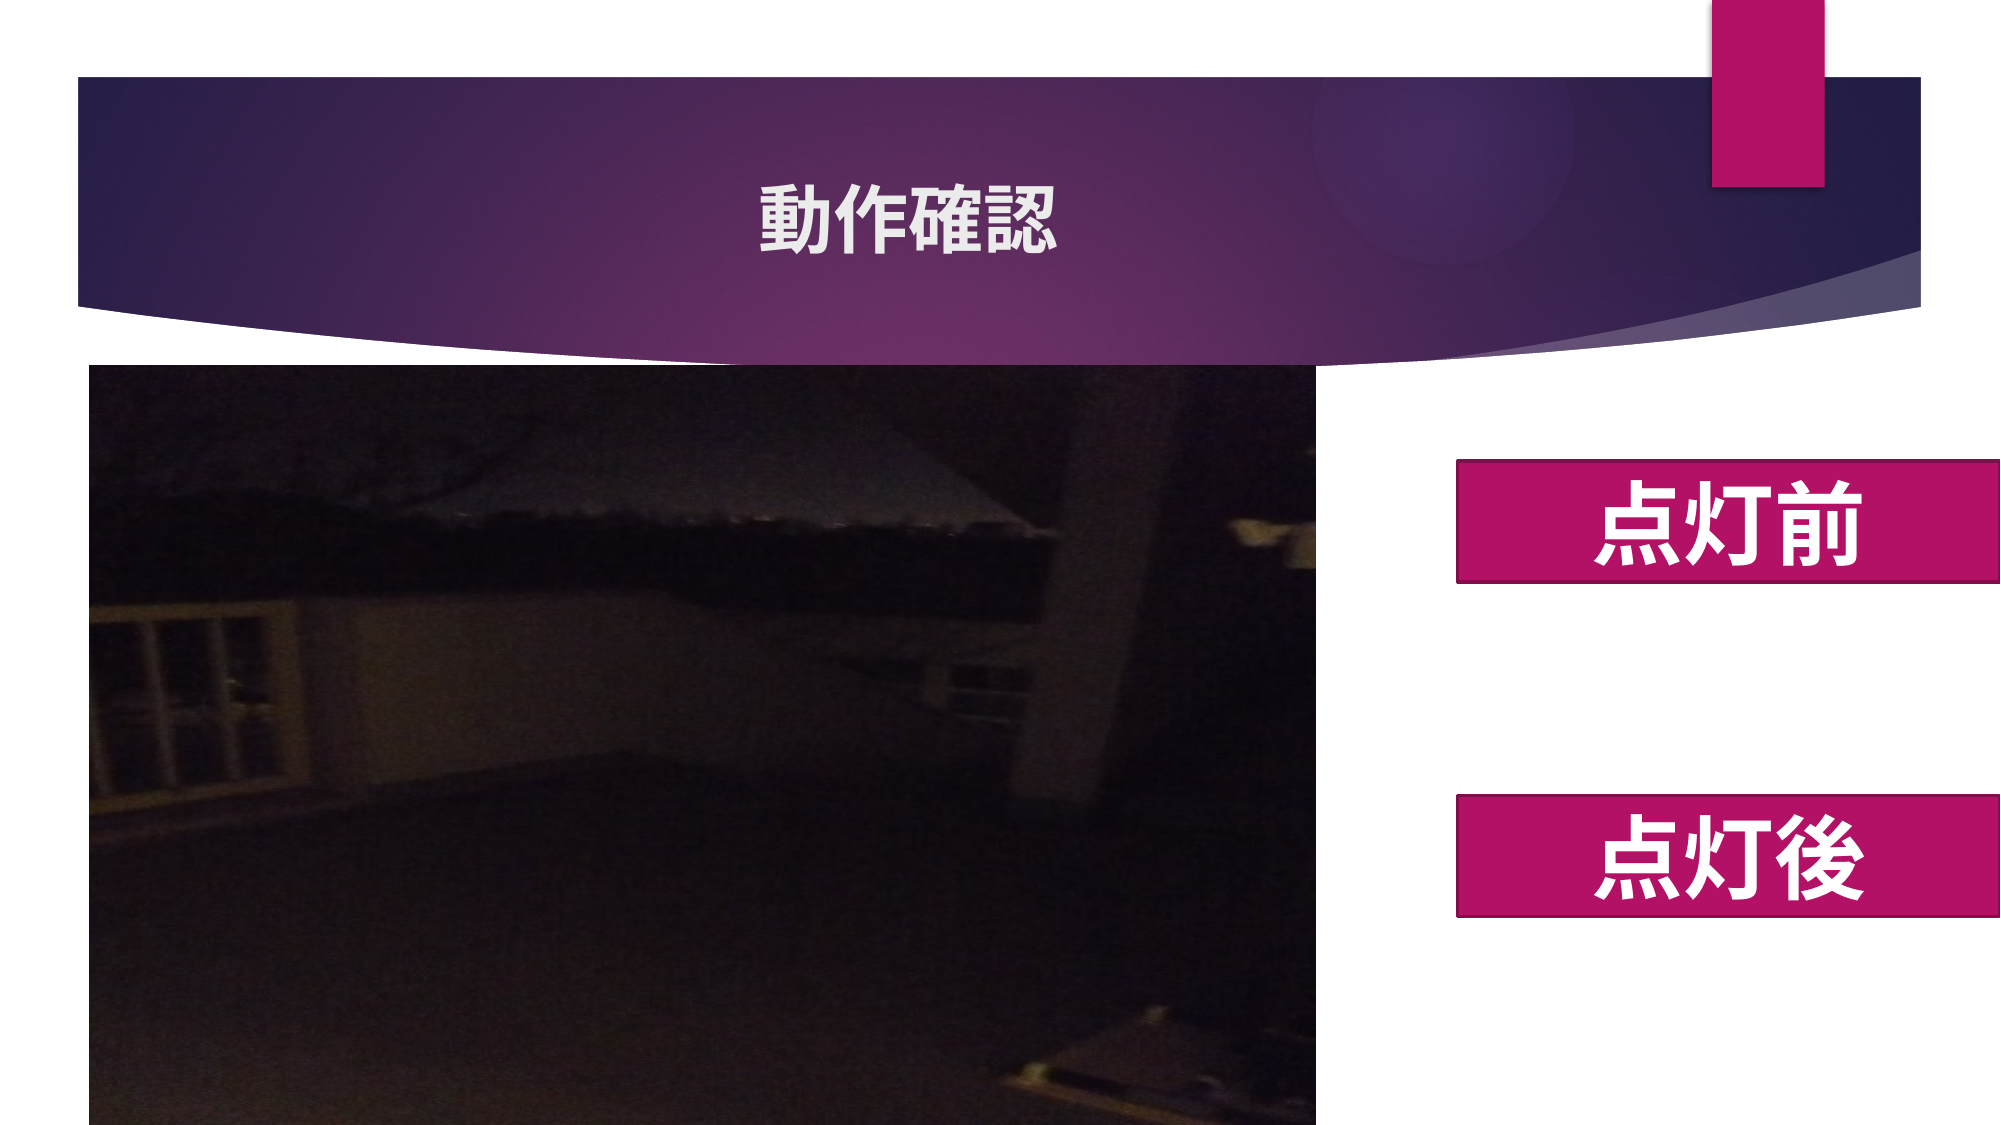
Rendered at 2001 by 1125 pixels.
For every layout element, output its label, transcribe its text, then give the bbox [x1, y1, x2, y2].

text_box 点灯後 [1456, 794, 2000, 918]
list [89, 365, 1316, 1125]
text_box 点灯前 [1456, 459, 2000, 584]
title 動作確認 [189, 159, 1627, 276]
